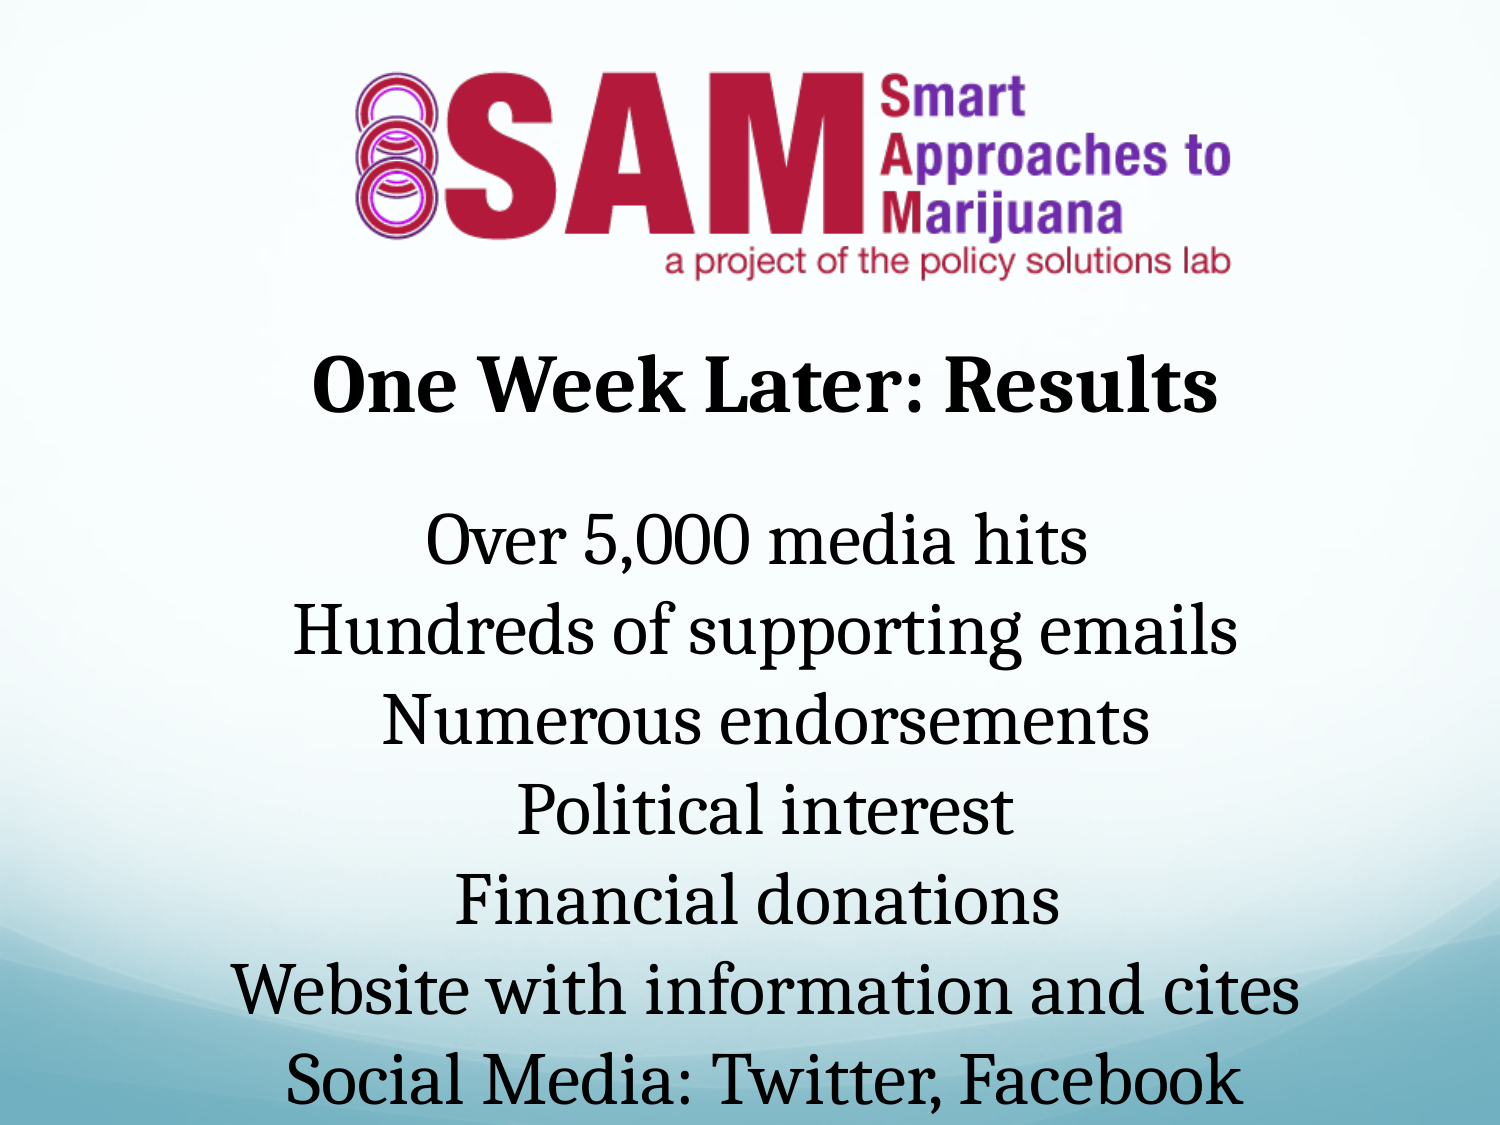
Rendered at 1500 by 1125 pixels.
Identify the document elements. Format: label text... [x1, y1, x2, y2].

picture [348, 64, 1239, 289]
text_box One Week Later: Results Over 5,000 media hits Hundreds of supporting emails Numerous endorsements Political interest Financial donations Website with information and cites Social Media: Twitter, Facebook [69, 322, 1464, 1125]
